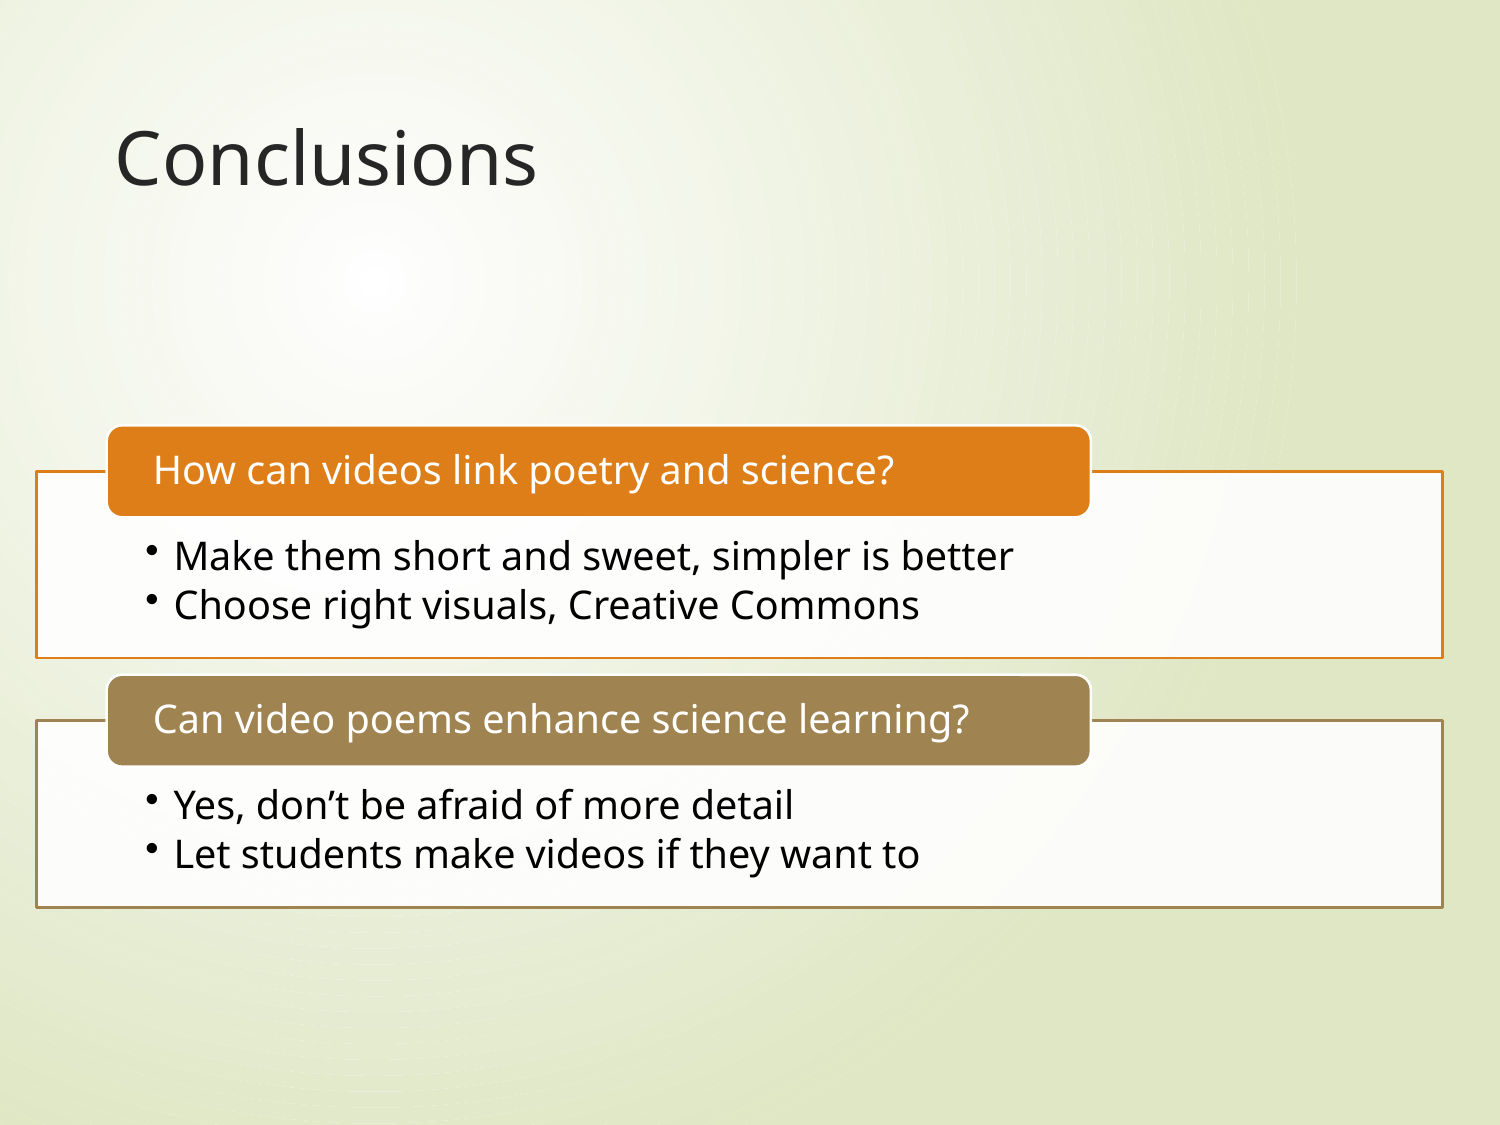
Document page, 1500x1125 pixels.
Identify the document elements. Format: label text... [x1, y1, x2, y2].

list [36, 287, 1443, 1046]
title Conclusions [99, 102, 1400, 286]
